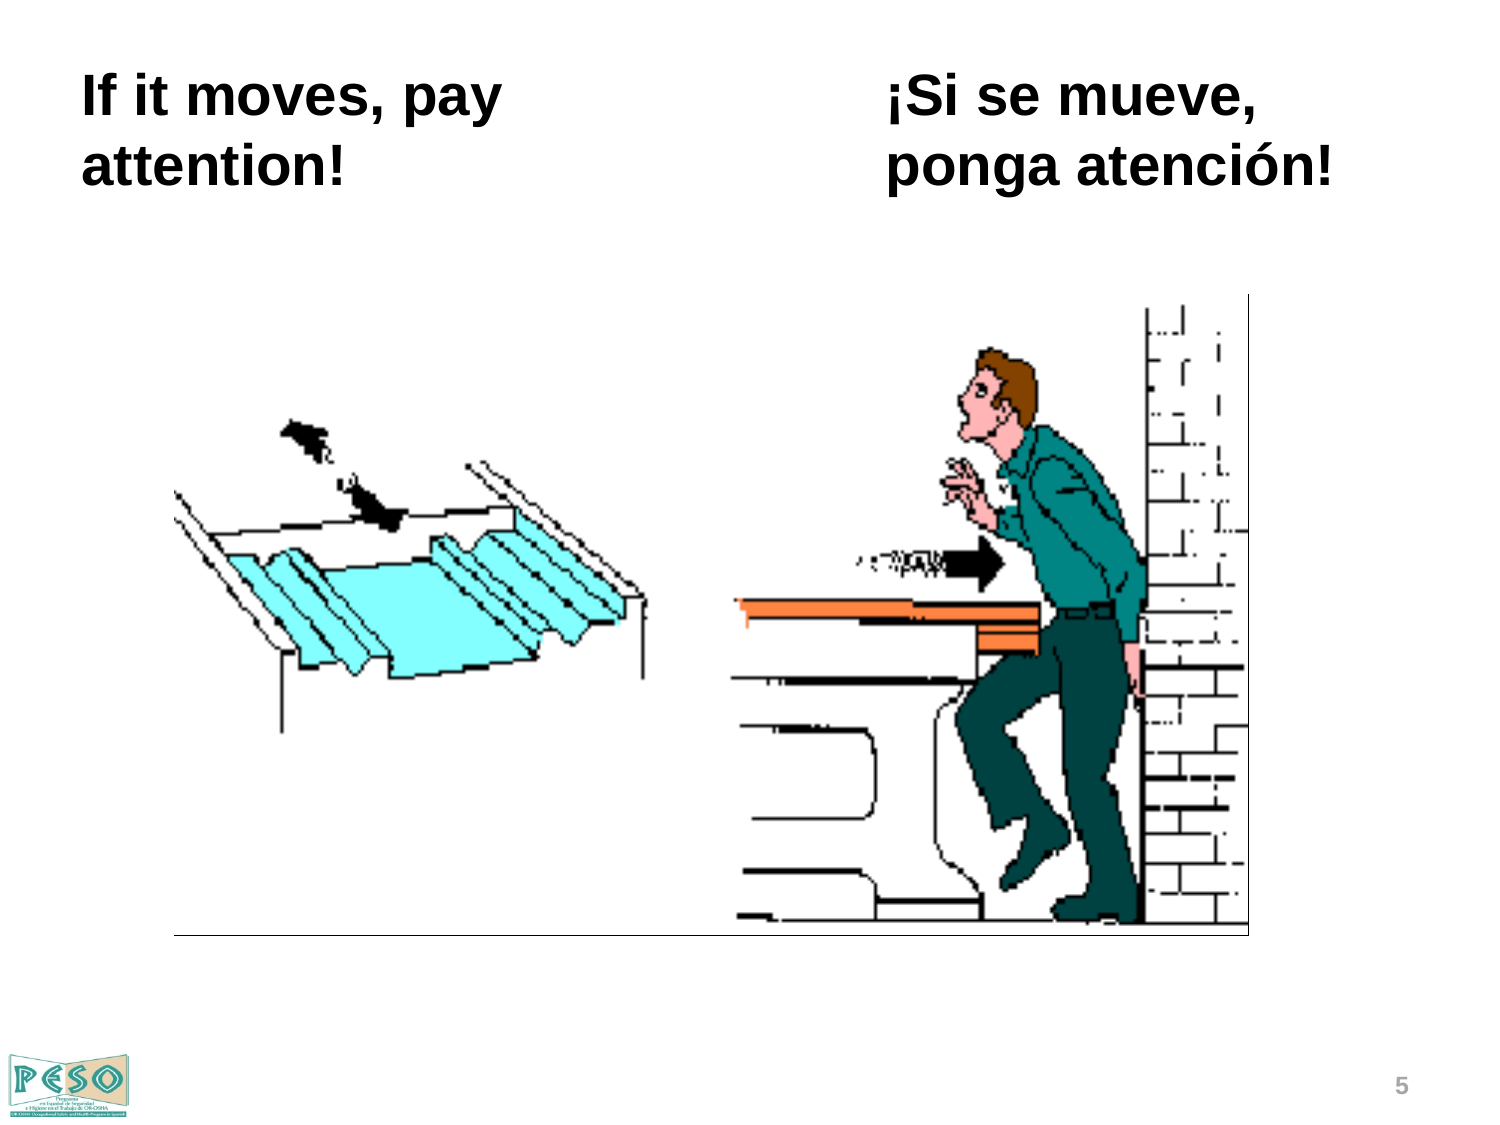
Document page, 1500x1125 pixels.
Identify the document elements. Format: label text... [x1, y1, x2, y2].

text_box If it moves, pay attention! [66, 49, 750, 205]
text_box ¡Si se mueve, ponga atención! [870, 49, 1463, 205]
picture [8, 1054, 129, 1117]
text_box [149, 294, 1248, 978]
